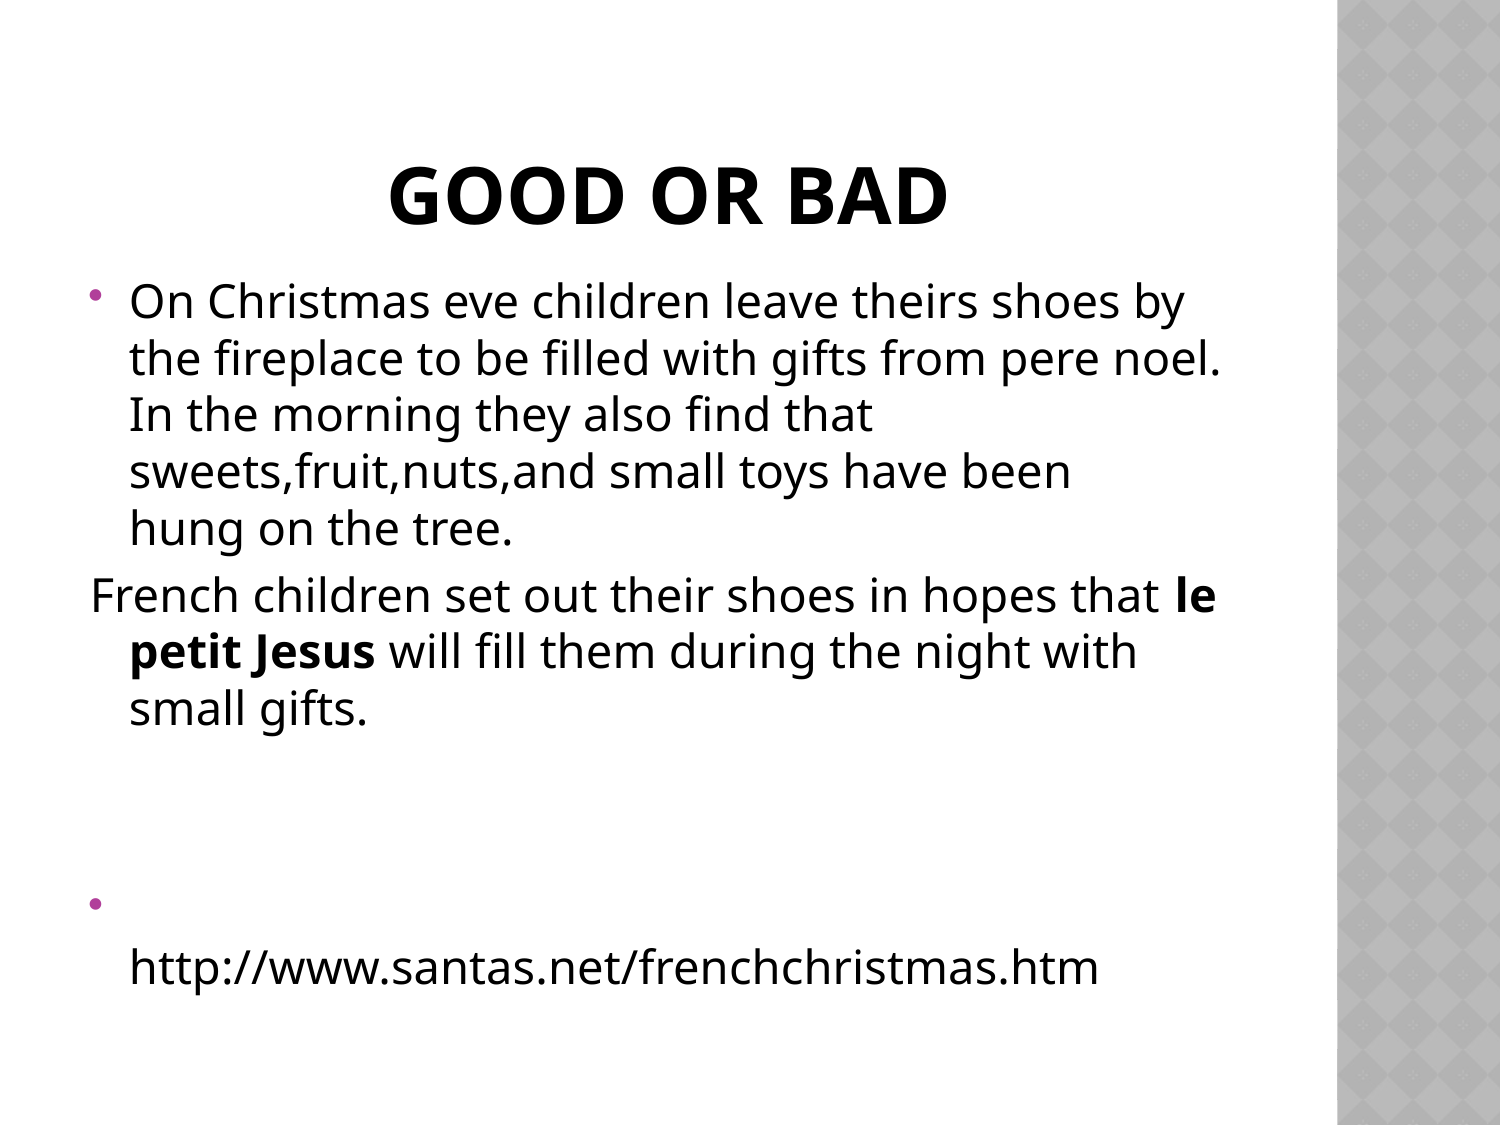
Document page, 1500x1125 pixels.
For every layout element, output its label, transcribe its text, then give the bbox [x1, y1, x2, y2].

list On Christmas eve children leave theirs shoes by the fireplace to be filled with gifts from pere noel. In the morning they also find that sweets,fruit,nuts,and small toys have been hung on the tree. French children set out their shoes in hopes that le petit Jesus will fill them during the night with small gifts. http://www.santas.net/frenchchristmas.htm [75, 264, 1263, 1059]
title Good or bad [75, 52, 1263, 240]
